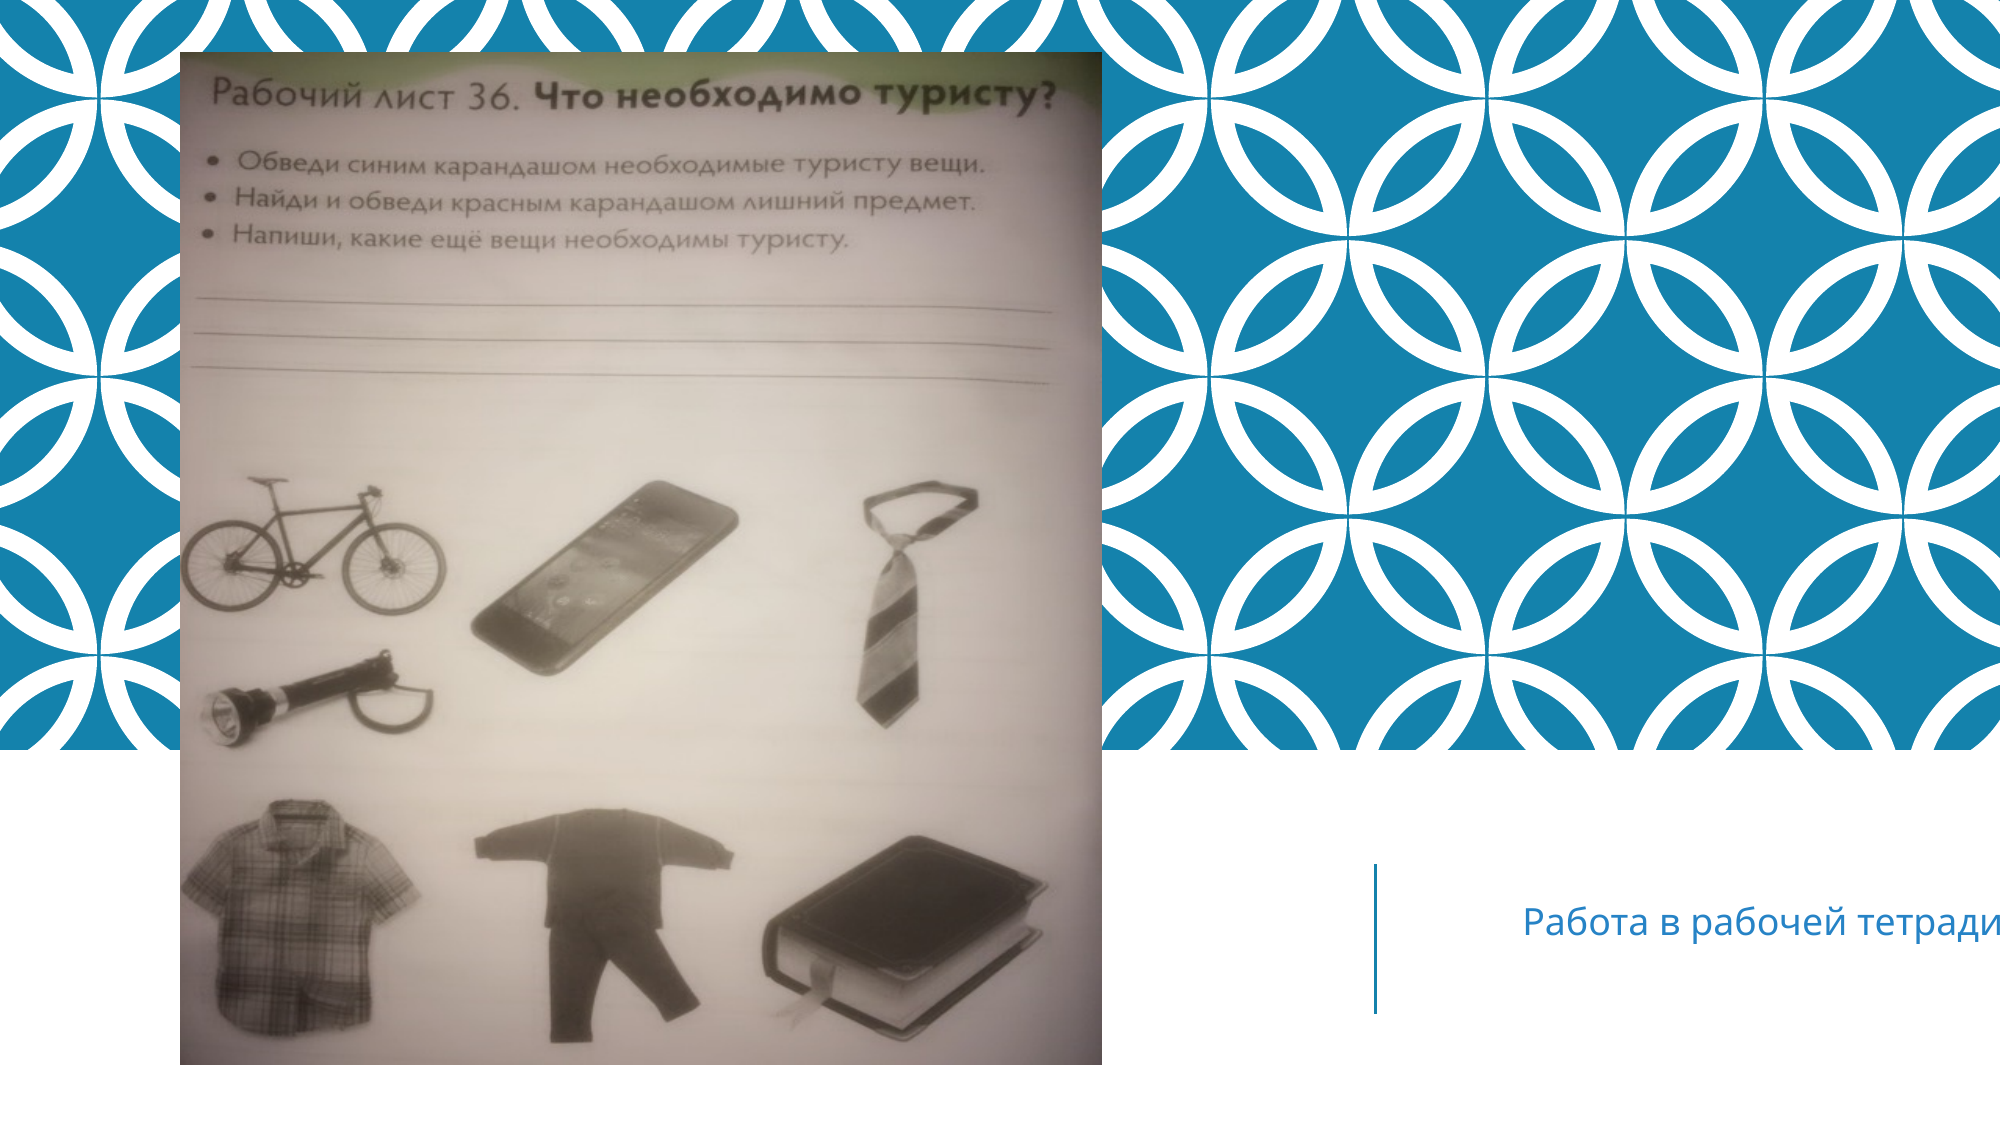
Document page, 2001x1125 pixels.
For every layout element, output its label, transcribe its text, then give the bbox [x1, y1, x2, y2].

picture [180, 51, 1102, 1065]
subtitle Работа в рабочей тетради [1507, 800, 2000, 1040]
